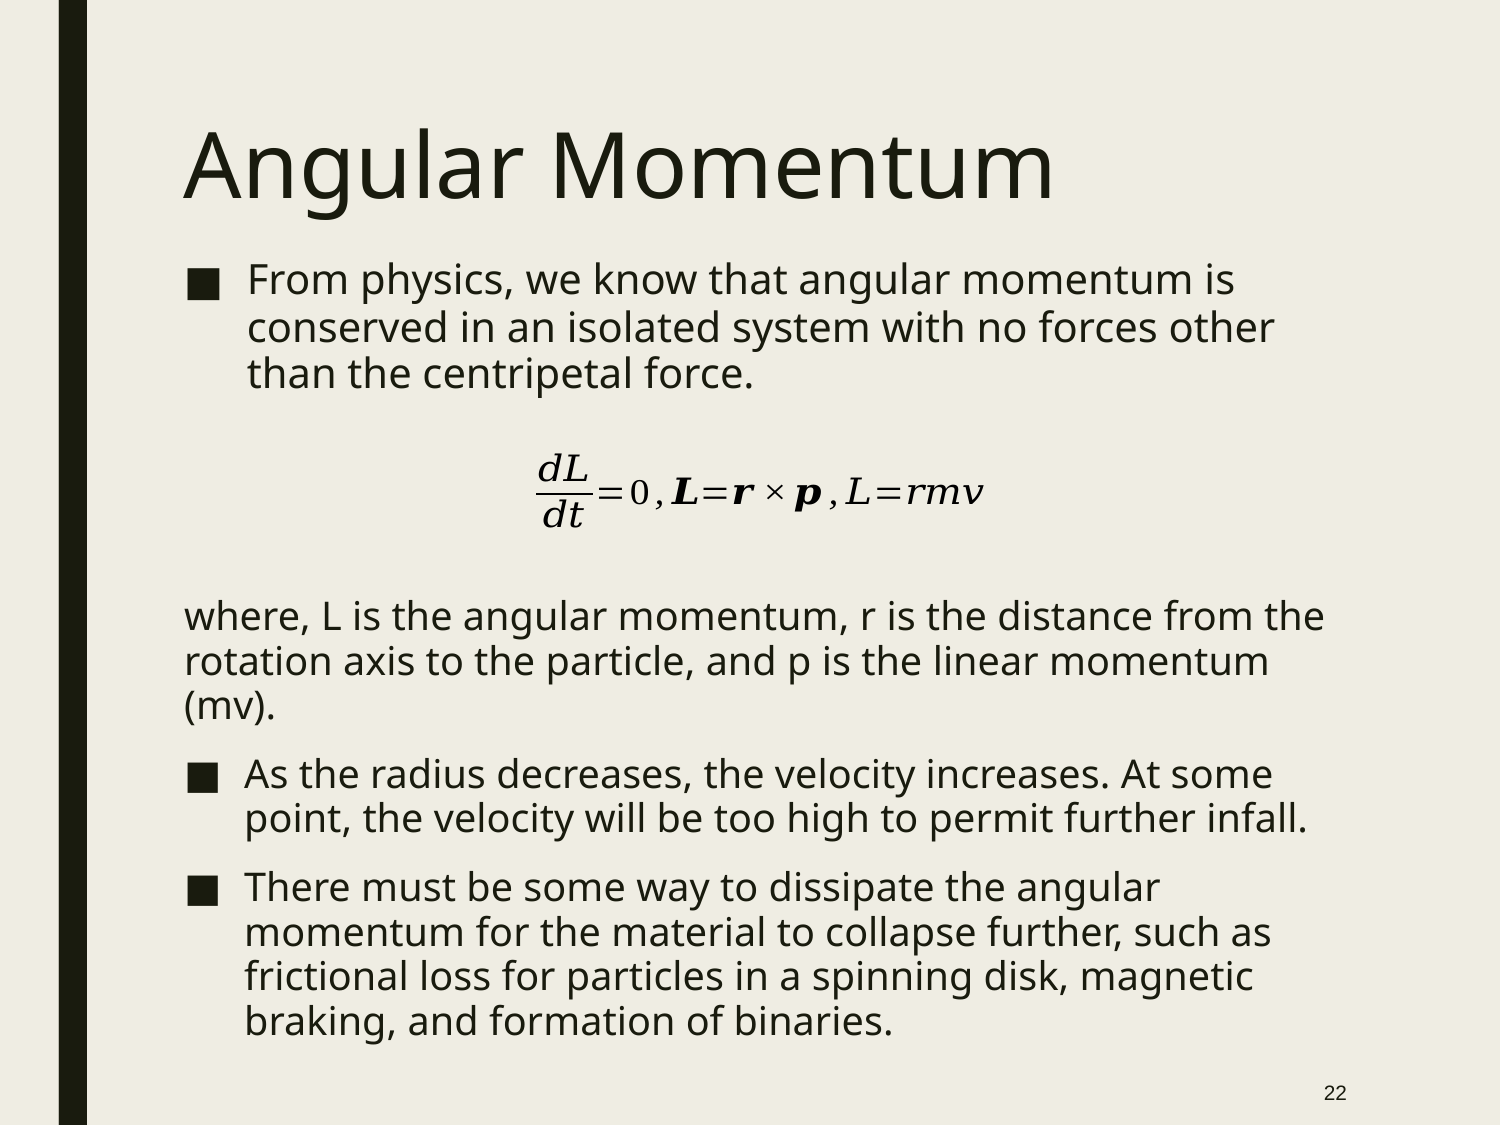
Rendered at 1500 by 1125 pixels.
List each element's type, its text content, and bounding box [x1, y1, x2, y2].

title Angular Momentum [168, 112, 1351, 233]
list From physics, we know that angular momentum is conserved in an isolated system with no forces other than the centripetal force. [168, 249, 1351, 425]
text_box where, L is the angular momentum, r is the distance from the rotation axis to the particle, and p is the linear momentum (mv). As the radius decreases, the velocity increases. At some point, the velocity will be too high to permit further infall. There must be some way to dissipate the angular momentum for the material to collapse further, such as frictional loss for particles in a spinning disk, magnetic braking, and formation of binaries. [169, 587, 1351, 1059]
slide_number 22 [1165, 1058, 1362, 1125]
